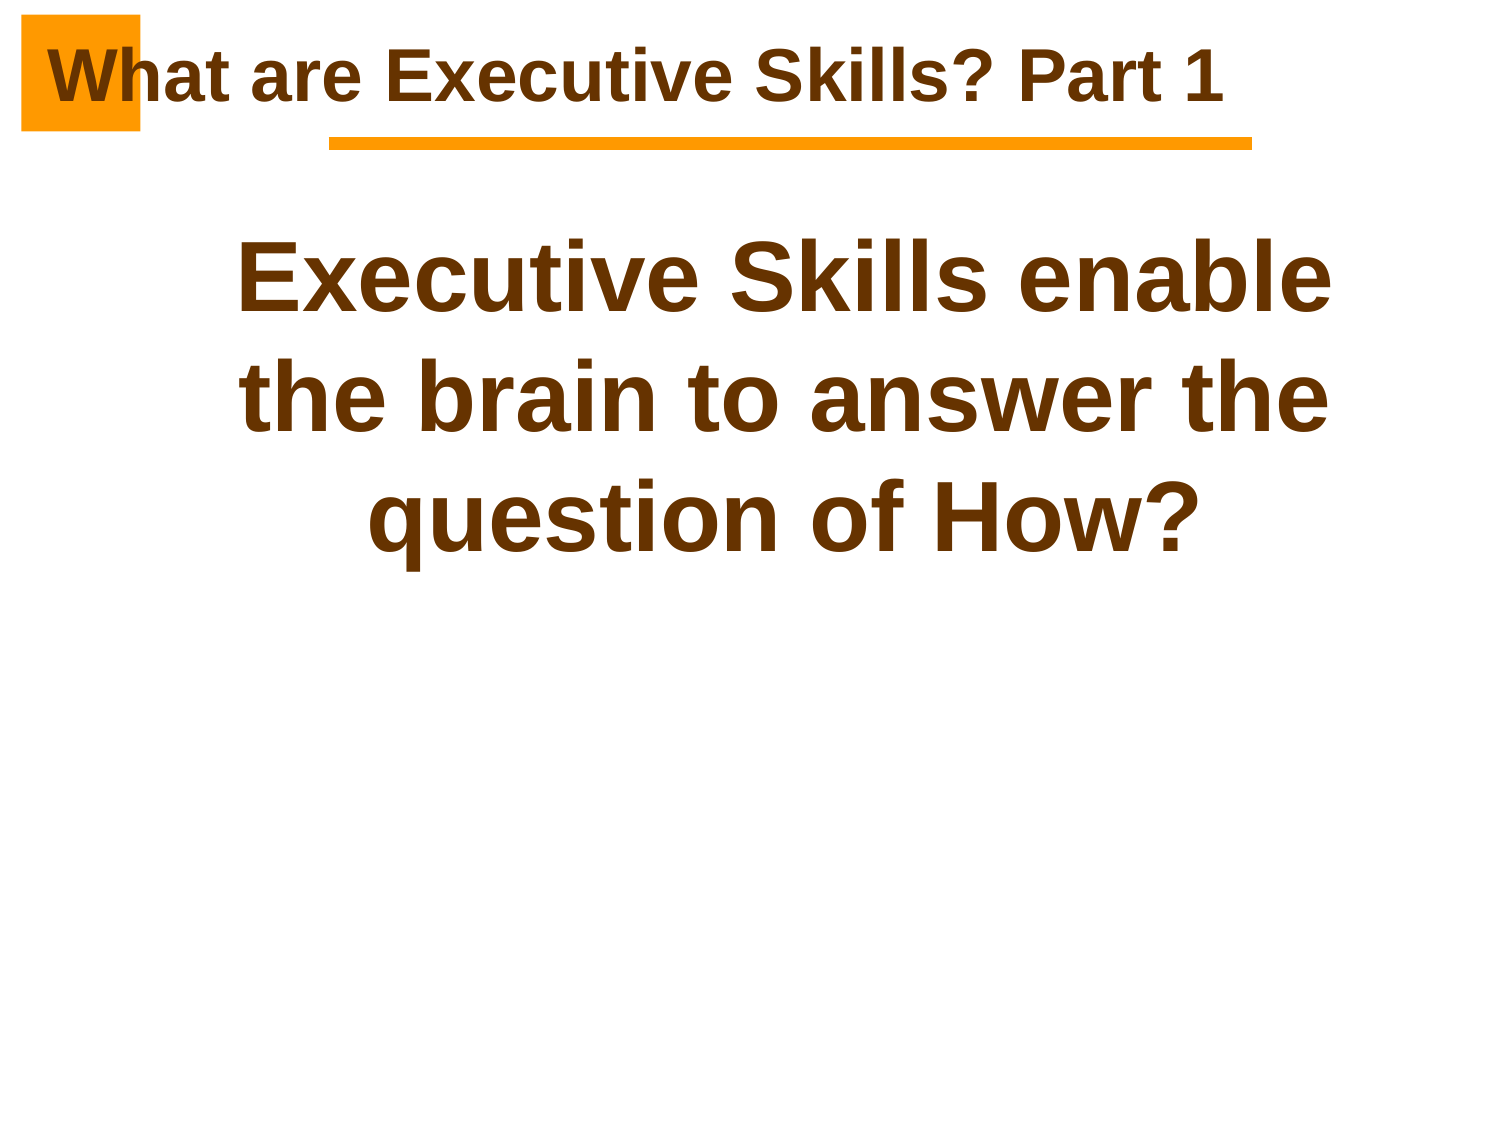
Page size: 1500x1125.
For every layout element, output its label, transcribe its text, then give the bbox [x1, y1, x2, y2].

title What are Executive Skills? Part 1 [31, 11, 1477, 132]
list Executive Skills enable the brain to answer the question of How? [185, 203, 1385, 989]
text_box [19, 13, 142, 133]
